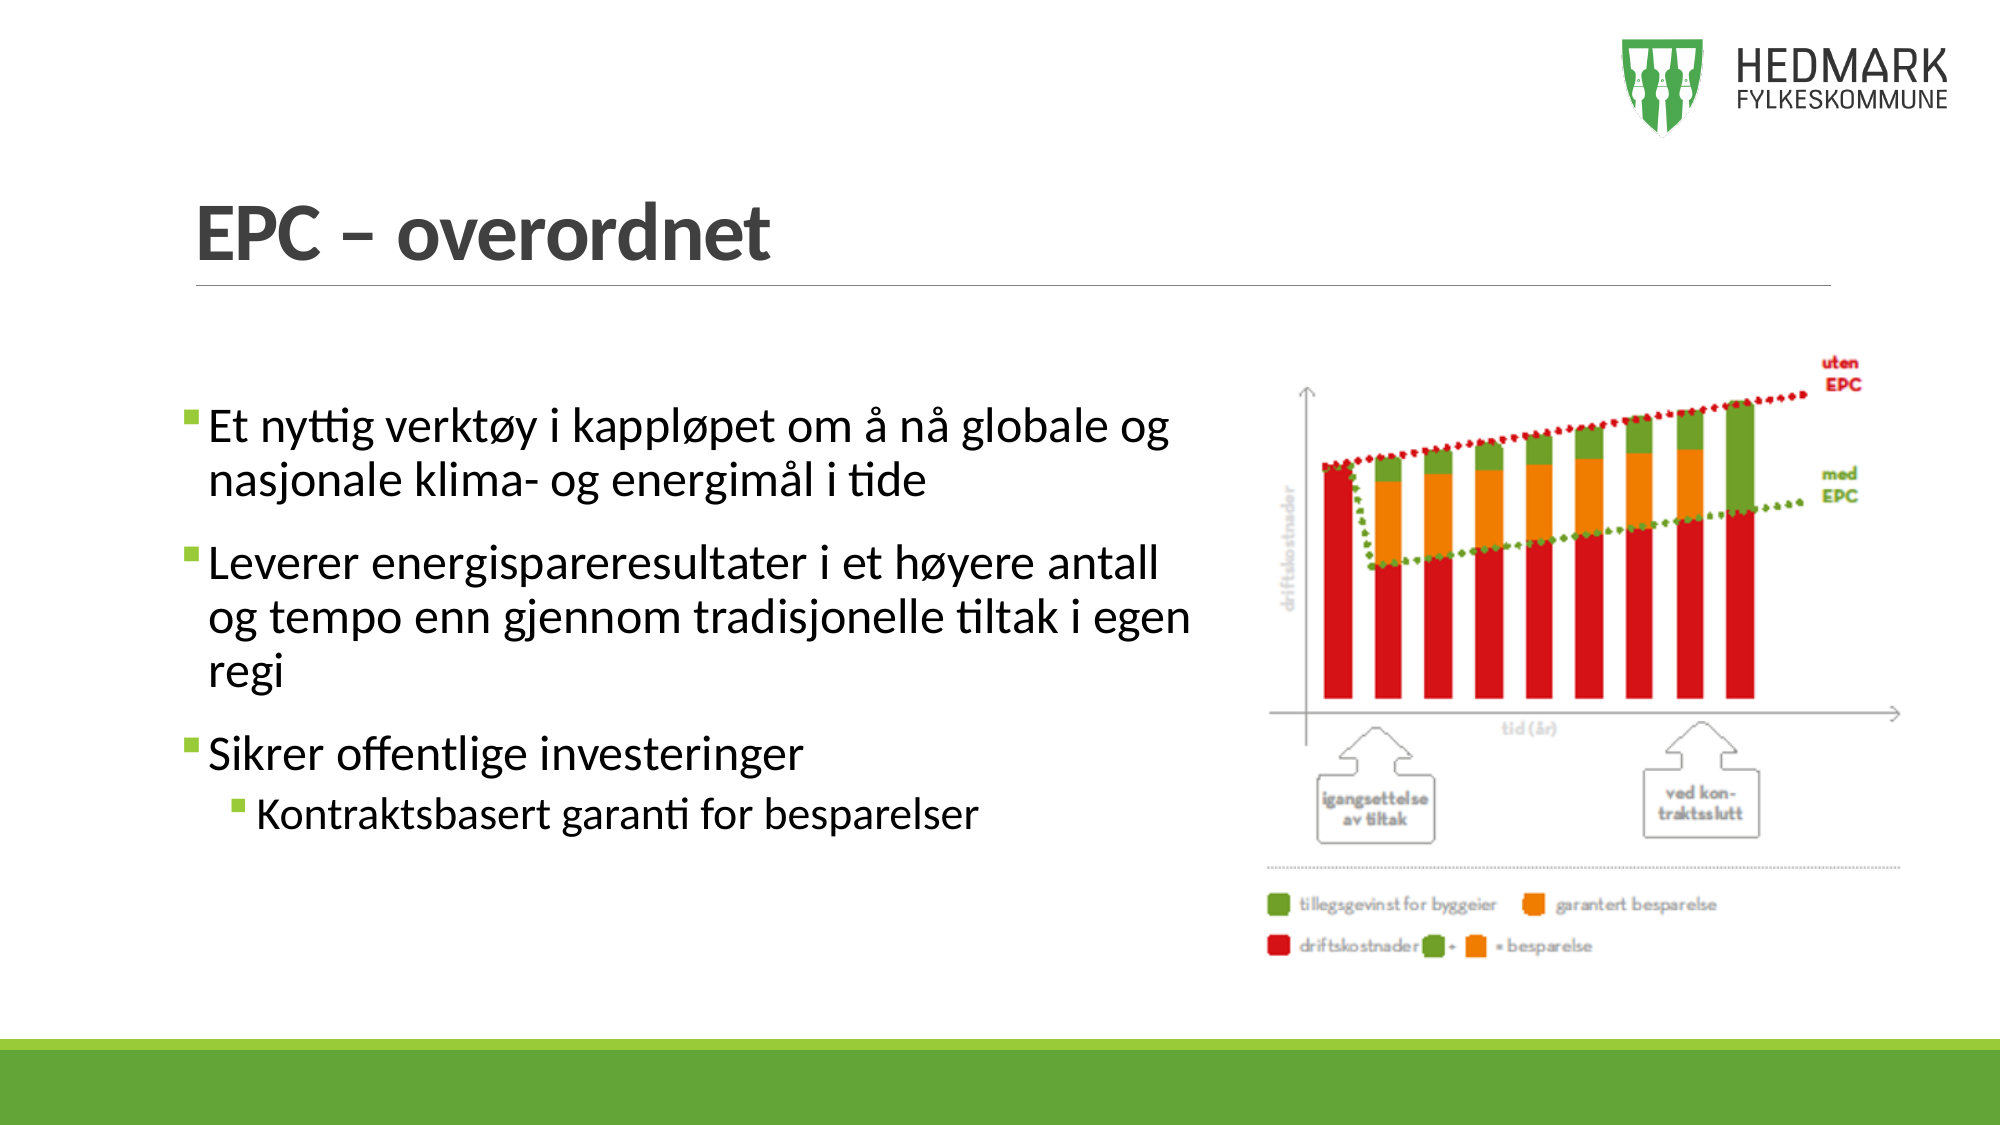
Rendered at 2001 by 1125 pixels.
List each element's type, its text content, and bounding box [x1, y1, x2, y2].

title EPC – overordnet [180, 47, 1830, 285]
picture [1621, 37, 1948, 139]
list Et nyttig verktøy i kappløpet om å nå globale og nasjonale klima- og energimål i tide Leverer energispareresultater i et høyere antall og tempo enn gjennom tradisjonelle tiltak i egen regi Sikrer offentlige investeringer Kontraktsbasert garanti for besparelser [180, 302, 1211, 1036]
picture [1263, 338, 2000, 967]
